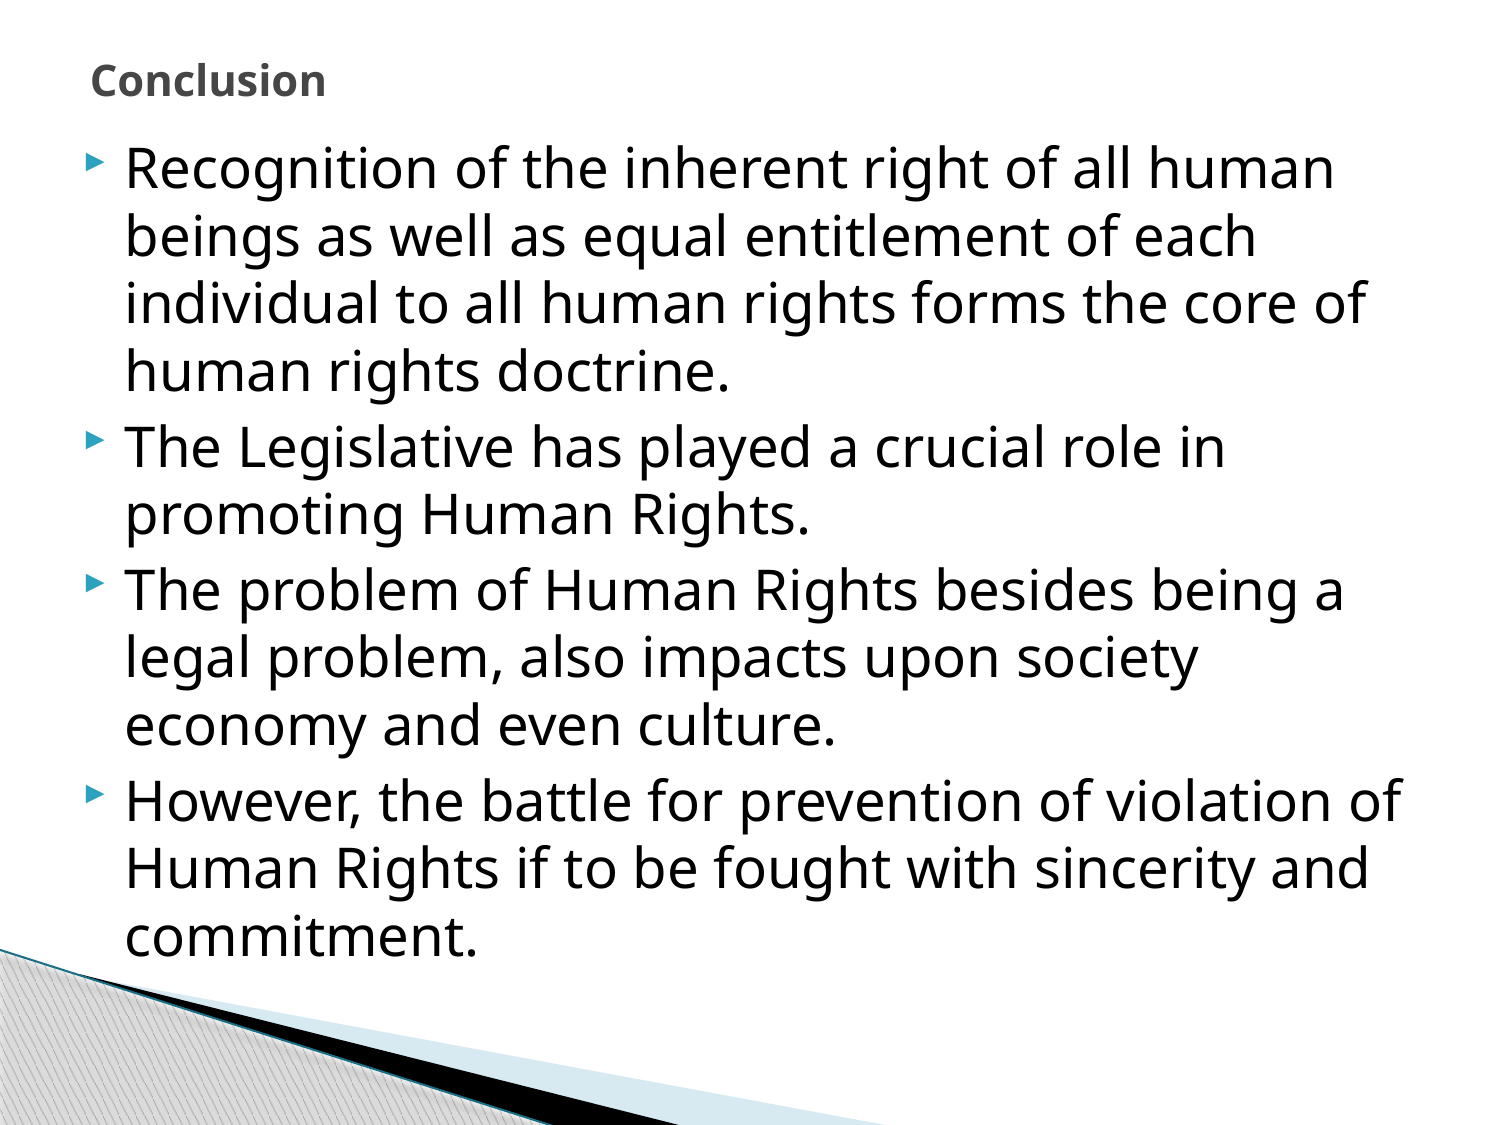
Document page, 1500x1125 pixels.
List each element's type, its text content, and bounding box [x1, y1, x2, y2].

title Conclusion [75, 45, 1425, 113]
list Recognition of the inherent right of all human beings as well as equal entitlement of each individual to all human rights forms the core of human rights doctrine. The Legislative has played a crucial role in promoting Human Rights. The problem of Human Rights besides being a legal problem, also impacts upon society economy and even culture. However, the battle for prevention of violation of Human Rights if to be fought with sincerity and commitment. [50, 125, 1463, 1063]
